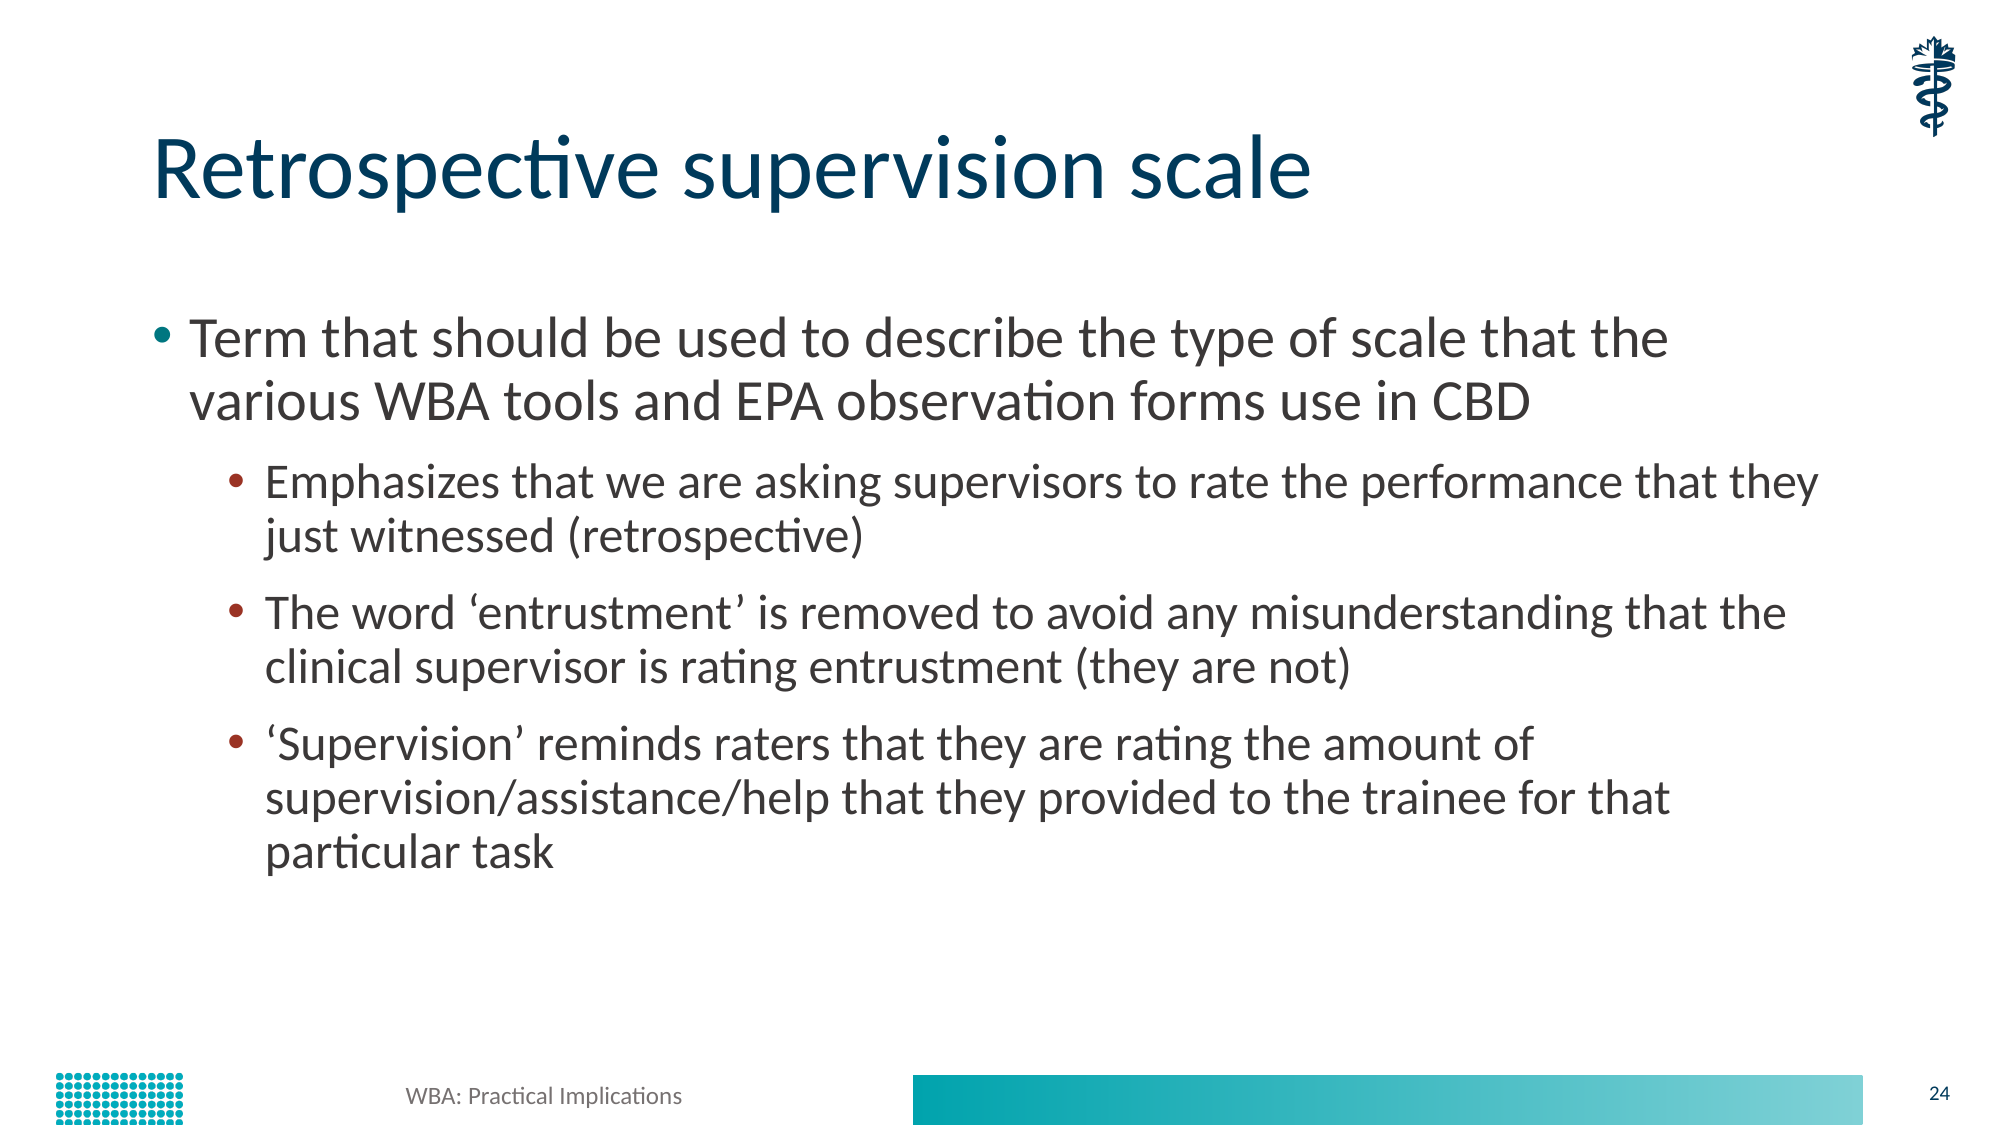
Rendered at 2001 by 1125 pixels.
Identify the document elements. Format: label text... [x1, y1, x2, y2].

footer WBA: Practical Implications [211, 1071, 877, 1124]
picture [52, 1071, 186, 1125]
list Term that should be used to describe the type of scale that the various WBA tools and EPA observation forms use in CBD Emphasizes that we are asking supervisors to rate the performance that they just witnessed (retrospective) The word ‘entrustment’ is removed to avoid any misunderstanding that the clinical supervisor is rating entrustment (they are not) ‘Supervision’ reminds raters that they are rating the amount of supervision/assistance/help that they provided to the trainee for that particular task [137, 299, 1863, 1014]
title Retrospective supervision scale [137, 59, 1863, 278]
picture [1899, 24, 1968, 149]
slide_number 24 [1862, 1071, 1966, 1124]
